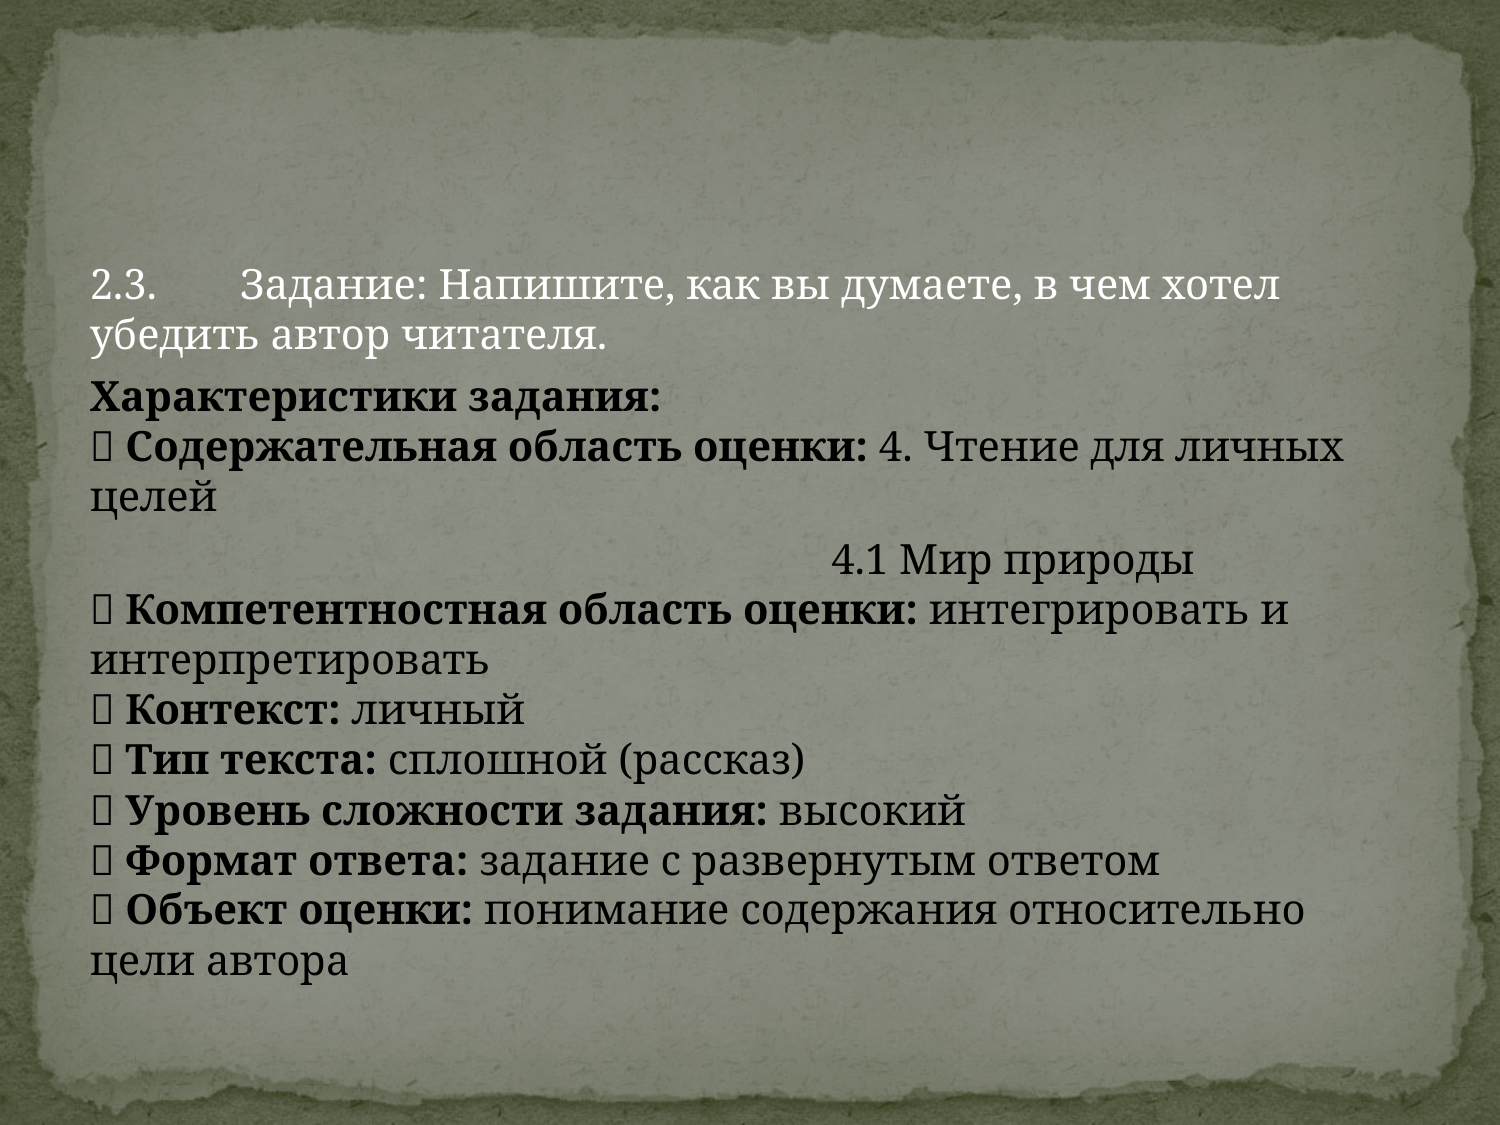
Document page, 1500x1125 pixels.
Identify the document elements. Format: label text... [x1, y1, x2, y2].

list 2.3. Задание: Напишите, как вы думаете, в чем хотел убедить автор читателя. Характеристики задания:  Содержательная область оценки: 4. Чтение для личных целей 4.1 Мир природы  Компетентностная область оценки: интегрировать и интерпретировать  Контекст: личный  Тип текста: сплошной (рассказ)  Уровень сложности задания: высокий  Формат ответа: задание с развернутым ответом  Объект оценки: понимание содержания относительно цели автора [75, 249, 1425, 1000]
